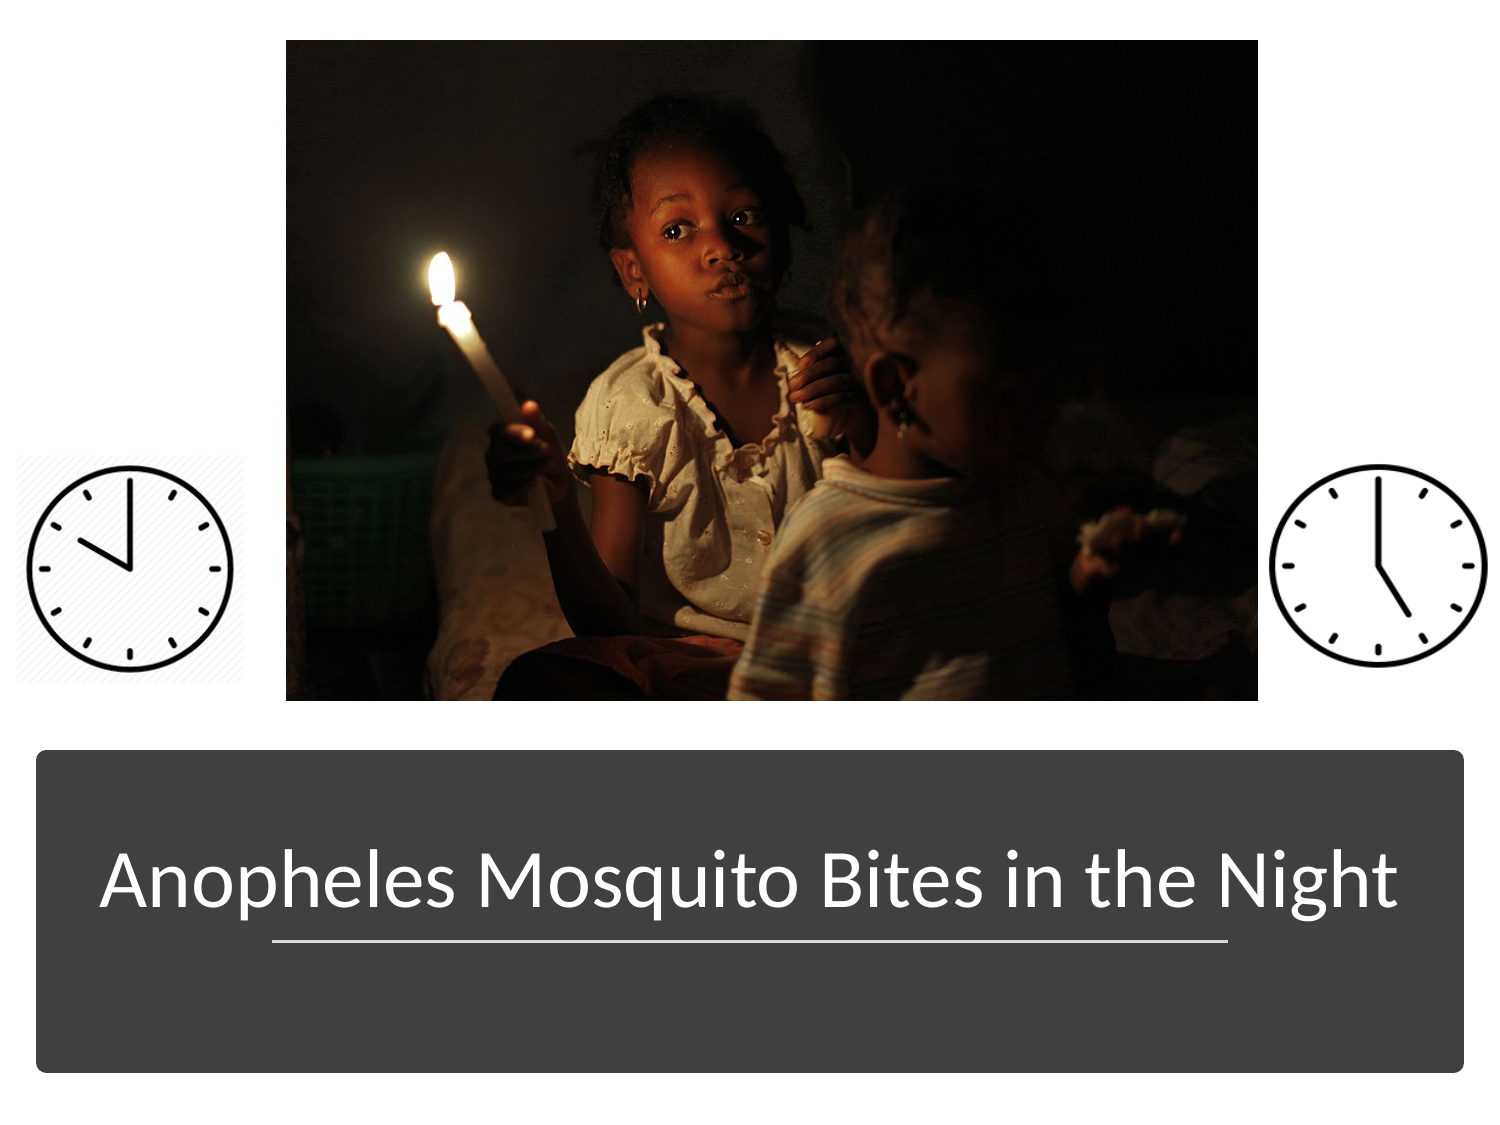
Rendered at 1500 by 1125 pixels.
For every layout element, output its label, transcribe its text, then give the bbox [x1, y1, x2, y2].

picture [286, 40, 1500, 701]
title Anopheles Mosquito Bites in the Night [64, 780, 1436, 933]
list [15, 452, 271, 701]
text_box [46, 760, 1454, 1063]
